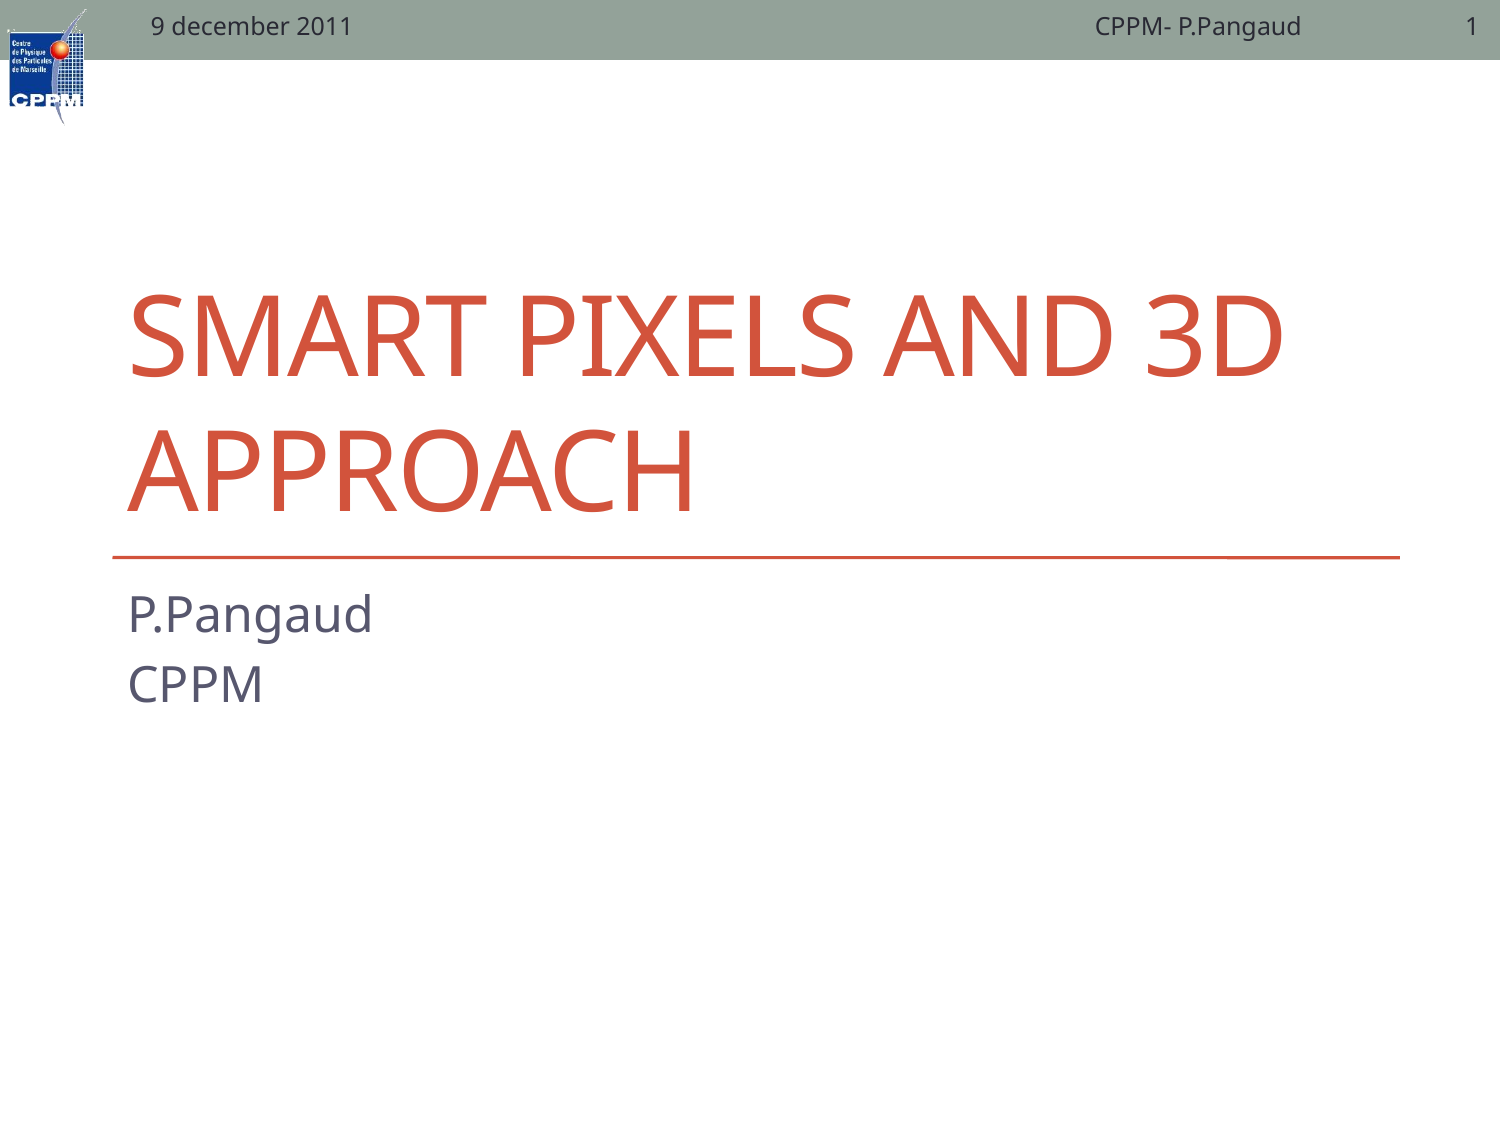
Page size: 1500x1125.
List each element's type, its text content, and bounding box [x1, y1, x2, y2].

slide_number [135, 3, 505, 57]
title SMART PIXELS and 3D APPROACH [112, 224, 1400, 542]
slide_number 1 [1319, 3, 1495, 57]
subtitle P.Pangaud CPPM [112, 575, 1163, 863]
footer CPPM- P.Pangaud [513, 3, 1317, 57]
picture [5, 7, 87, 126]
